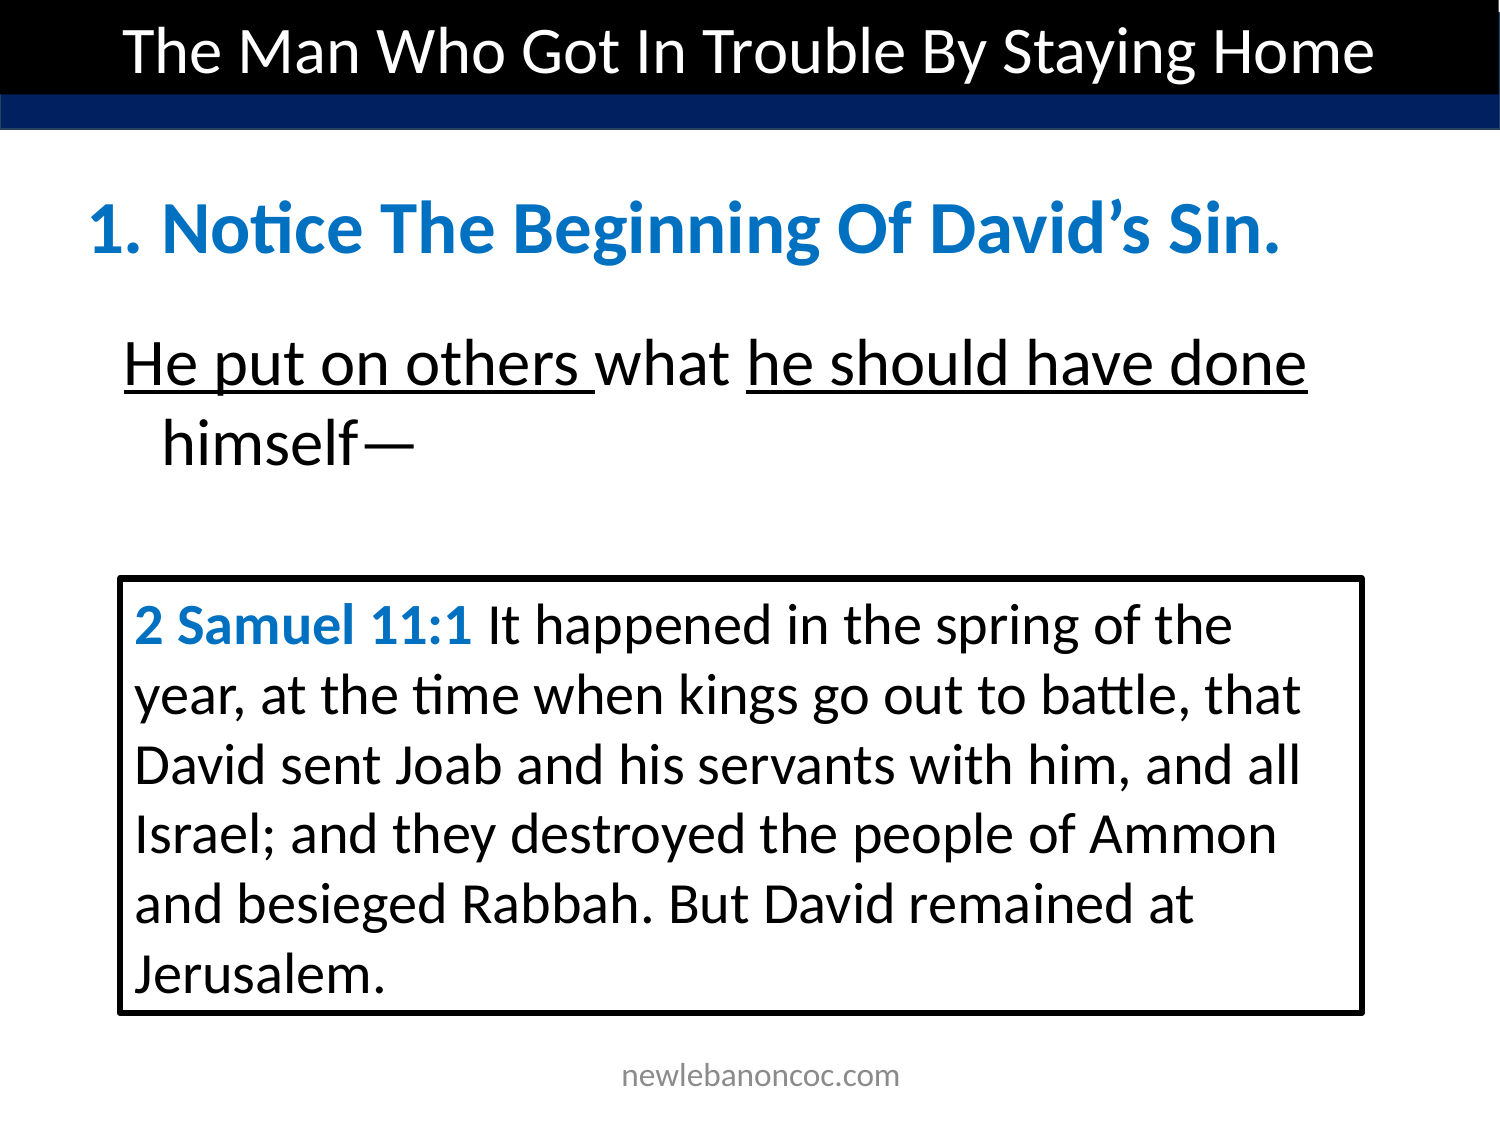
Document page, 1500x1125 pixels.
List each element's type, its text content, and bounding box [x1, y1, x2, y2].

text_box The Man Who Got In Trouble By Staying Home [0, 0, 1499, 95]
text_box 1. Notice The Beginning Of David’s Sin. He put on others what he should have done himself— [71, 165, 1449, 487]
text_box [0, 12, 1500, 130]
footer newlebanoncoc.com [496, 1042, 1004, 1103]
text_box 2 Samuel 11:1 It happened in the spring of the year, at the time when kings go out to battle, that David sent Joab and his servants with him, and all Israel; and they destroyed the people of Ammon and besieged Rabbah. But David remained at Jerusalem. [120, 578, 1362, 1013]
